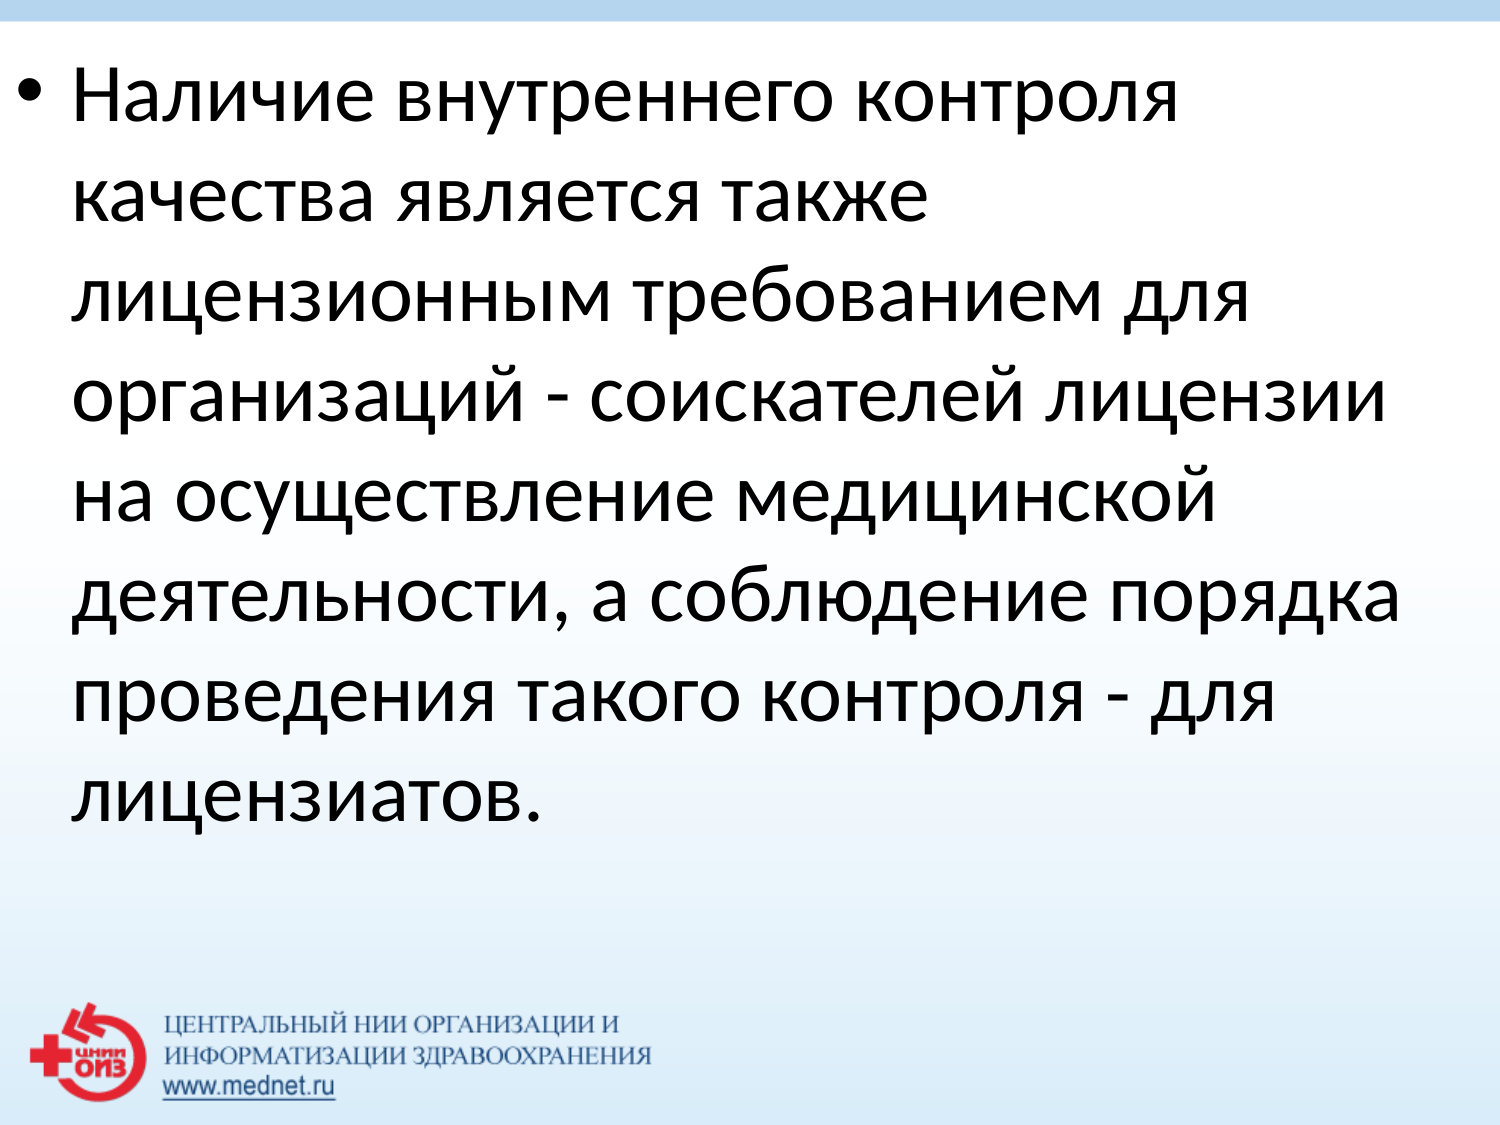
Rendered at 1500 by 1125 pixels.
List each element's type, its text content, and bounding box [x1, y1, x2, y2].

picture [0, 0, 1500, 31]
picture [0, 1005, 1500, 1125]
list Наличие внутреннего контроля качества является также лицензионным требованием для организаций - соискателей лицензии на осуществление медицинской деятельности, а соблюдение порядка проведения такого контроля - для лицензиатов. [0, 31, 1500, 1005]
